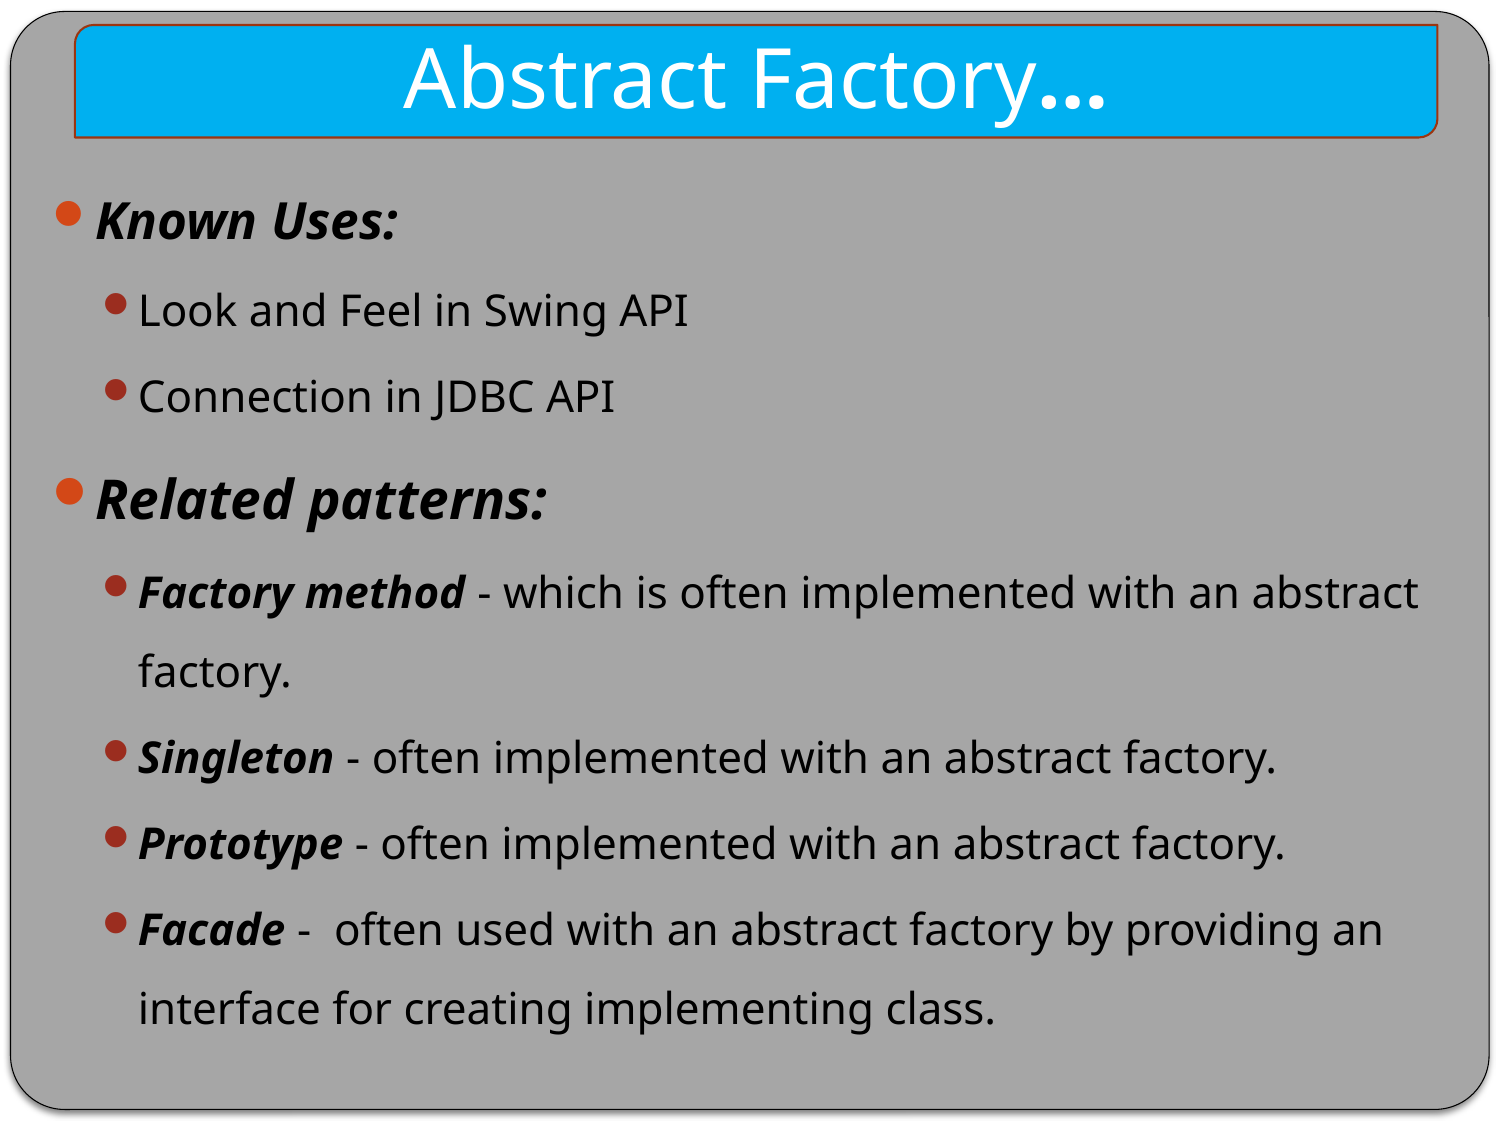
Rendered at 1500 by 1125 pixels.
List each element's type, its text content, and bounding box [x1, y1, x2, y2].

list Known Uses: Look and Feel in Swing API Connection in JDBC API Related patterns: Factory method - which is often implemented with an abstract factory. Singleton - often implemented with an abstract factory. Prototype - often implemented with an abstract factory. Facade - often used with an abstract factory by providing an interface for creating implementing class. [37, 149, 1463, 1050]
text_box Abstract Factory… [73, 23, 1439, 139]
